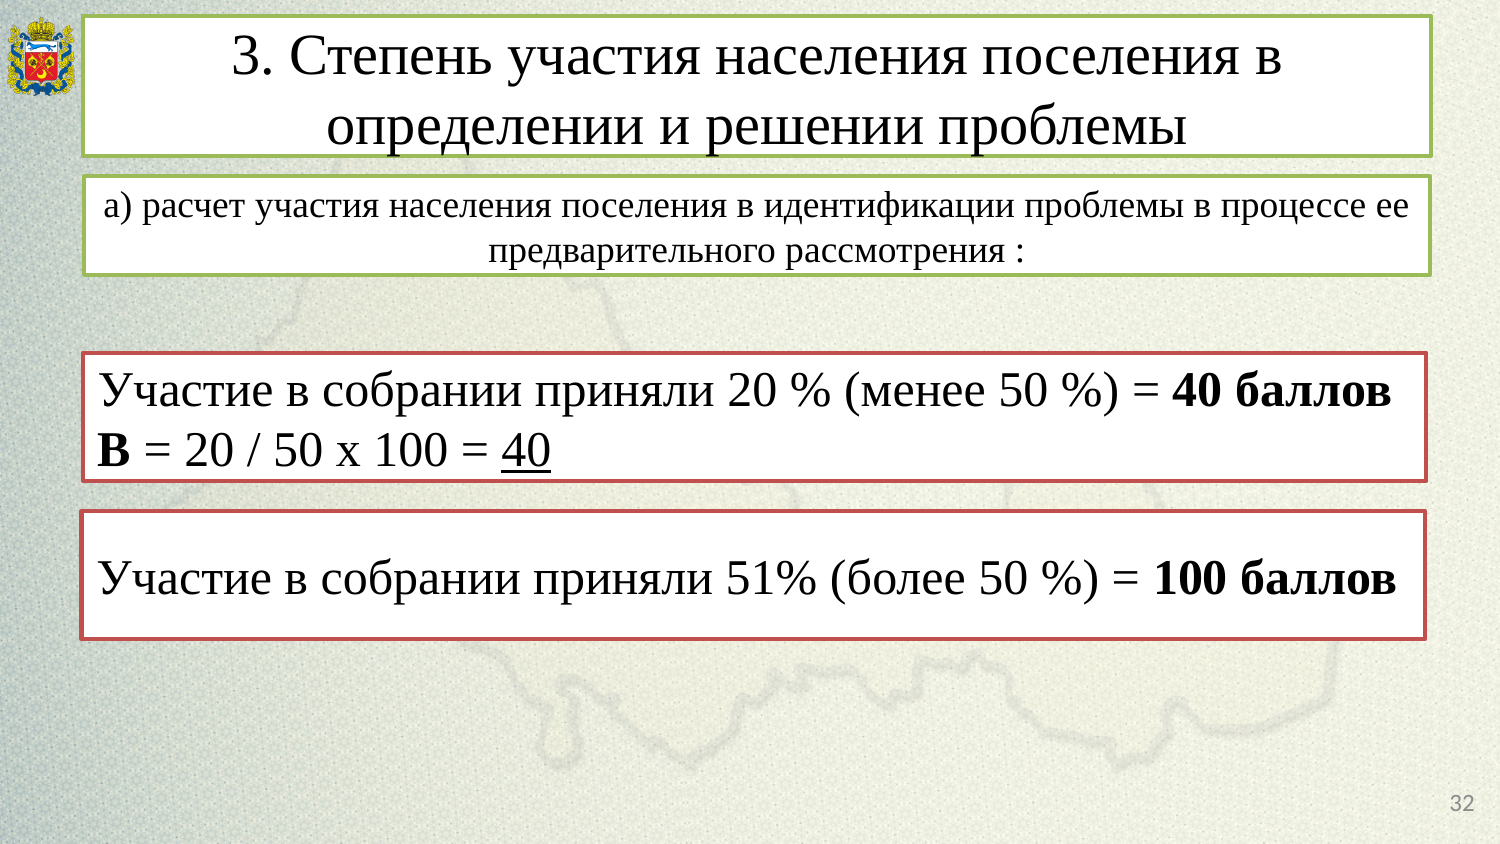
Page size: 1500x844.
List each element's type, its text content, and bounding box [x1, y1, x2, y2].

text_box 3. Степень участия населения поселения в определении и решении проблемы [81, 14, 1433, 158]
text_box Участие в собрании приняли 20 % (менее 50 %) = 40 баллов В = 20 / 50 x 100 = 40 [81, 351, 1428, 483]
slide_number 32 [1139, 778, 1490, 824]
title а) расчет участия населения поселения в идентификации проблемы в процессе ее предварительного рассмотрения : [82, 174, 1432, 277]
text_box Участие в собрании приняли 51% (более 50 %) = 100 баллов [79, 509, 1427, 641]
picture [0, 0, 1500, 844]
